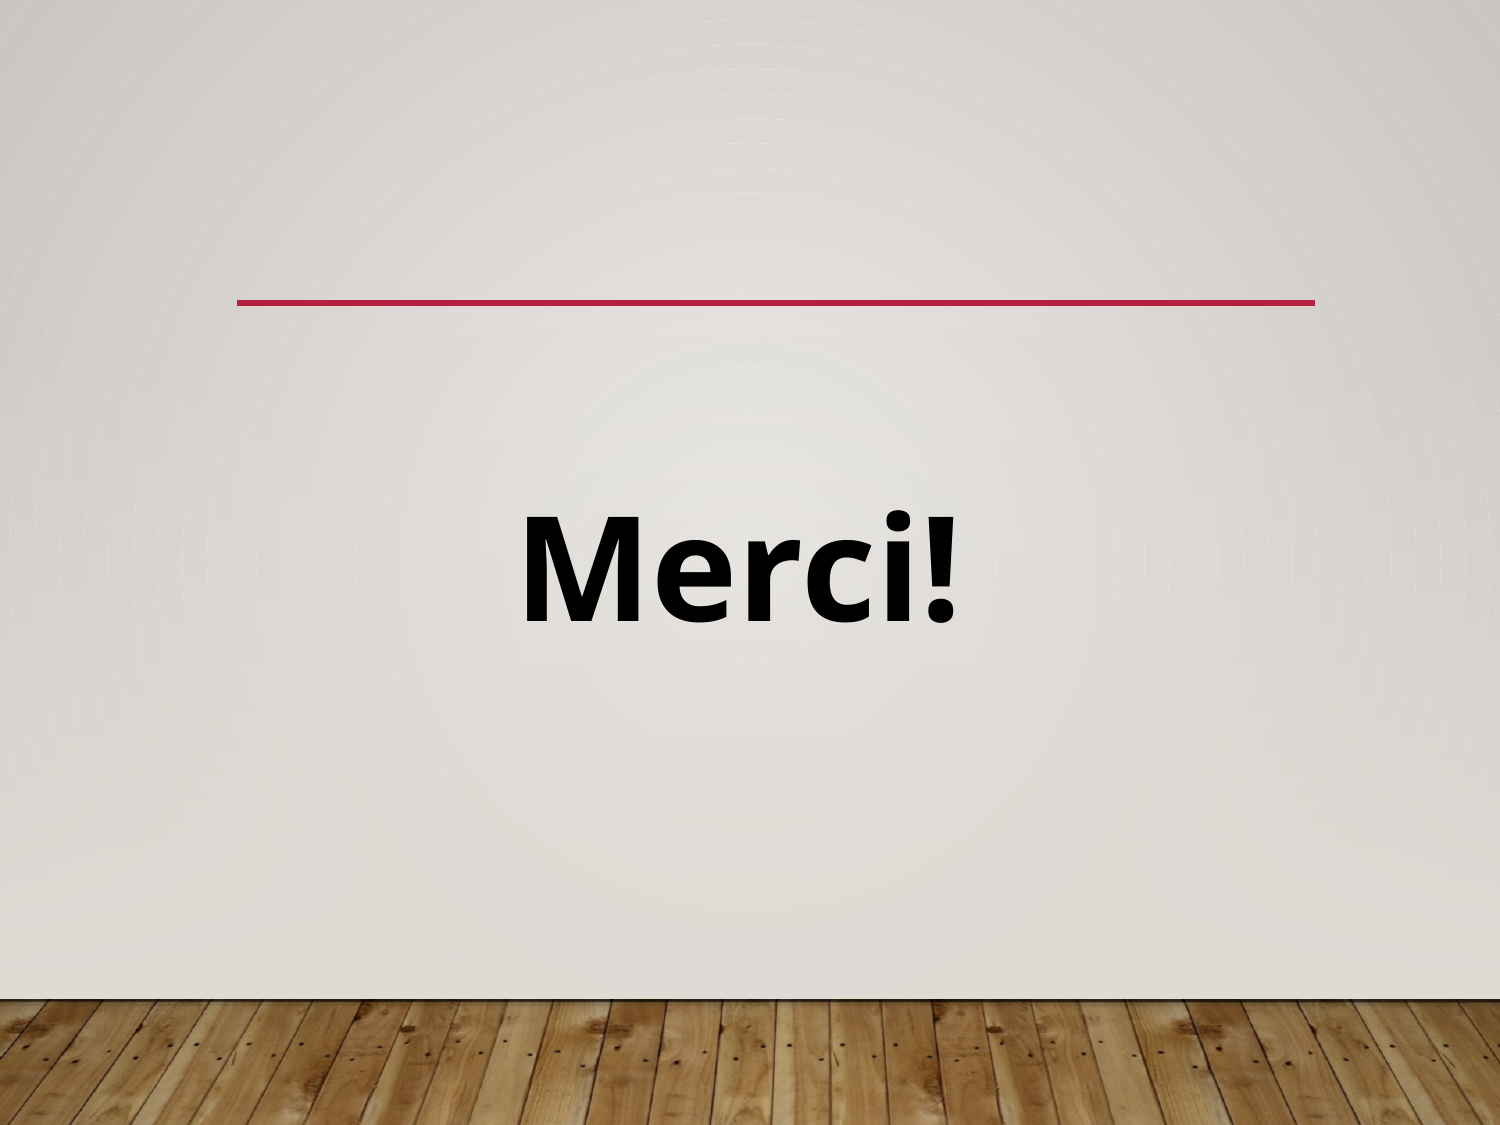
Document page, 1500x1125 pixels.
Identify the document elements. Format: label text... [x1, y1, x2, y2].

picture [0, 999, 1500, 1125]
list Merci! [199, 281, 1278, 848]
